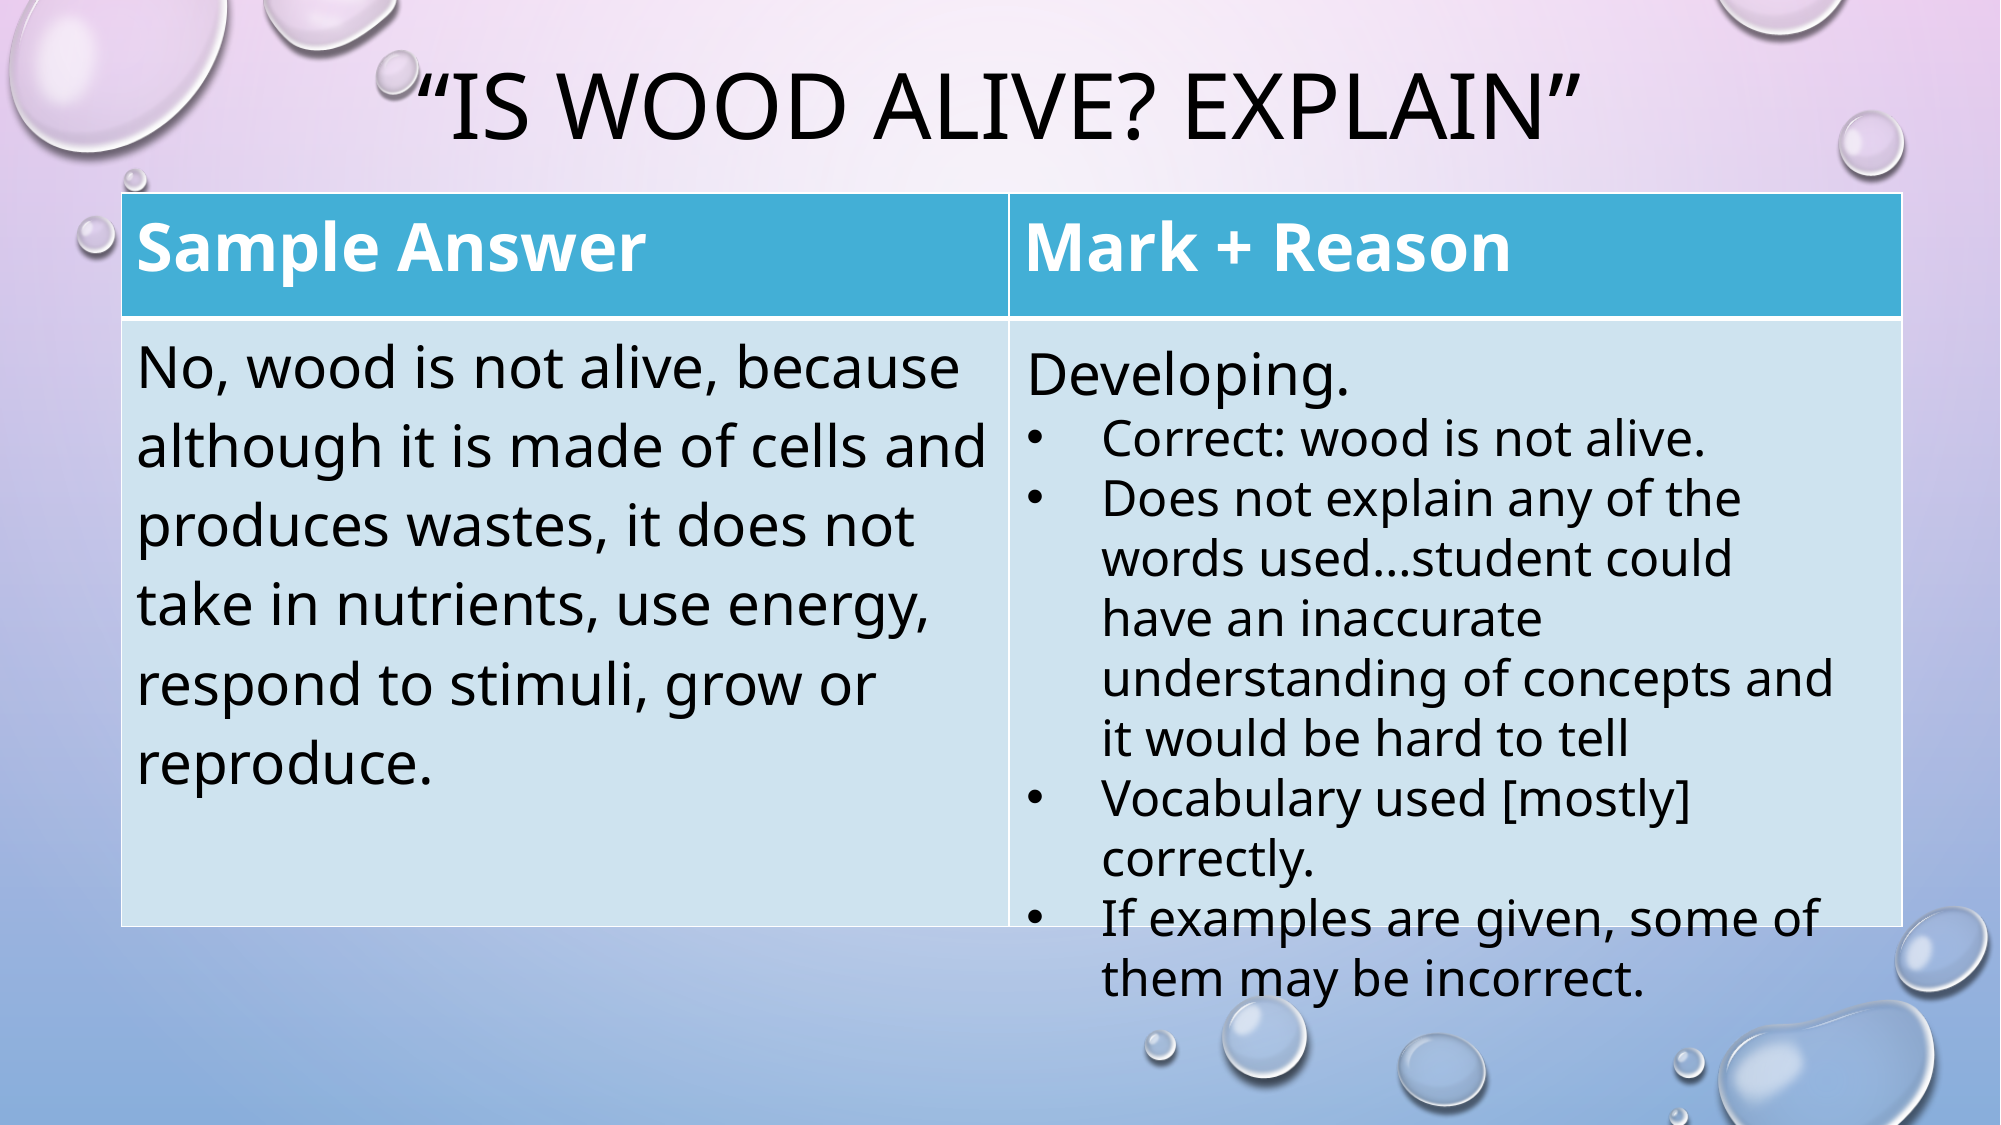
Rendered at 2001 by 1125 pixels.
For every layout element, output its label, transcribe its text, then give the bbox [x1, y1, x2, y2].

text_box Developing. Correct: wood is not alive. Does not explain any of the words used…student could have an inaccurate understanding of concepts and it would be hard to tell Vocabulary used [mostly] correctly. If examples are given, some of them may be incorrect. [1011, 329, 1867, 1014]
table_cell No, wood is not alive, because although it is made of cells and produces wastes, it does not take in nutrients, use energy, respond to stimuli, grow or reproduce. [122, 321, 1008, 926]
table_header Mark + Reason [1010, 194, 1901, 316]
title “Is wood alive? Explain” [149, 0, 1851, 192]
table_cell [1010, 321, 1901, 926]
picture [0, 0, 2000, 1125]
table_header Sample Answer [122, 194, 1008, 316]
